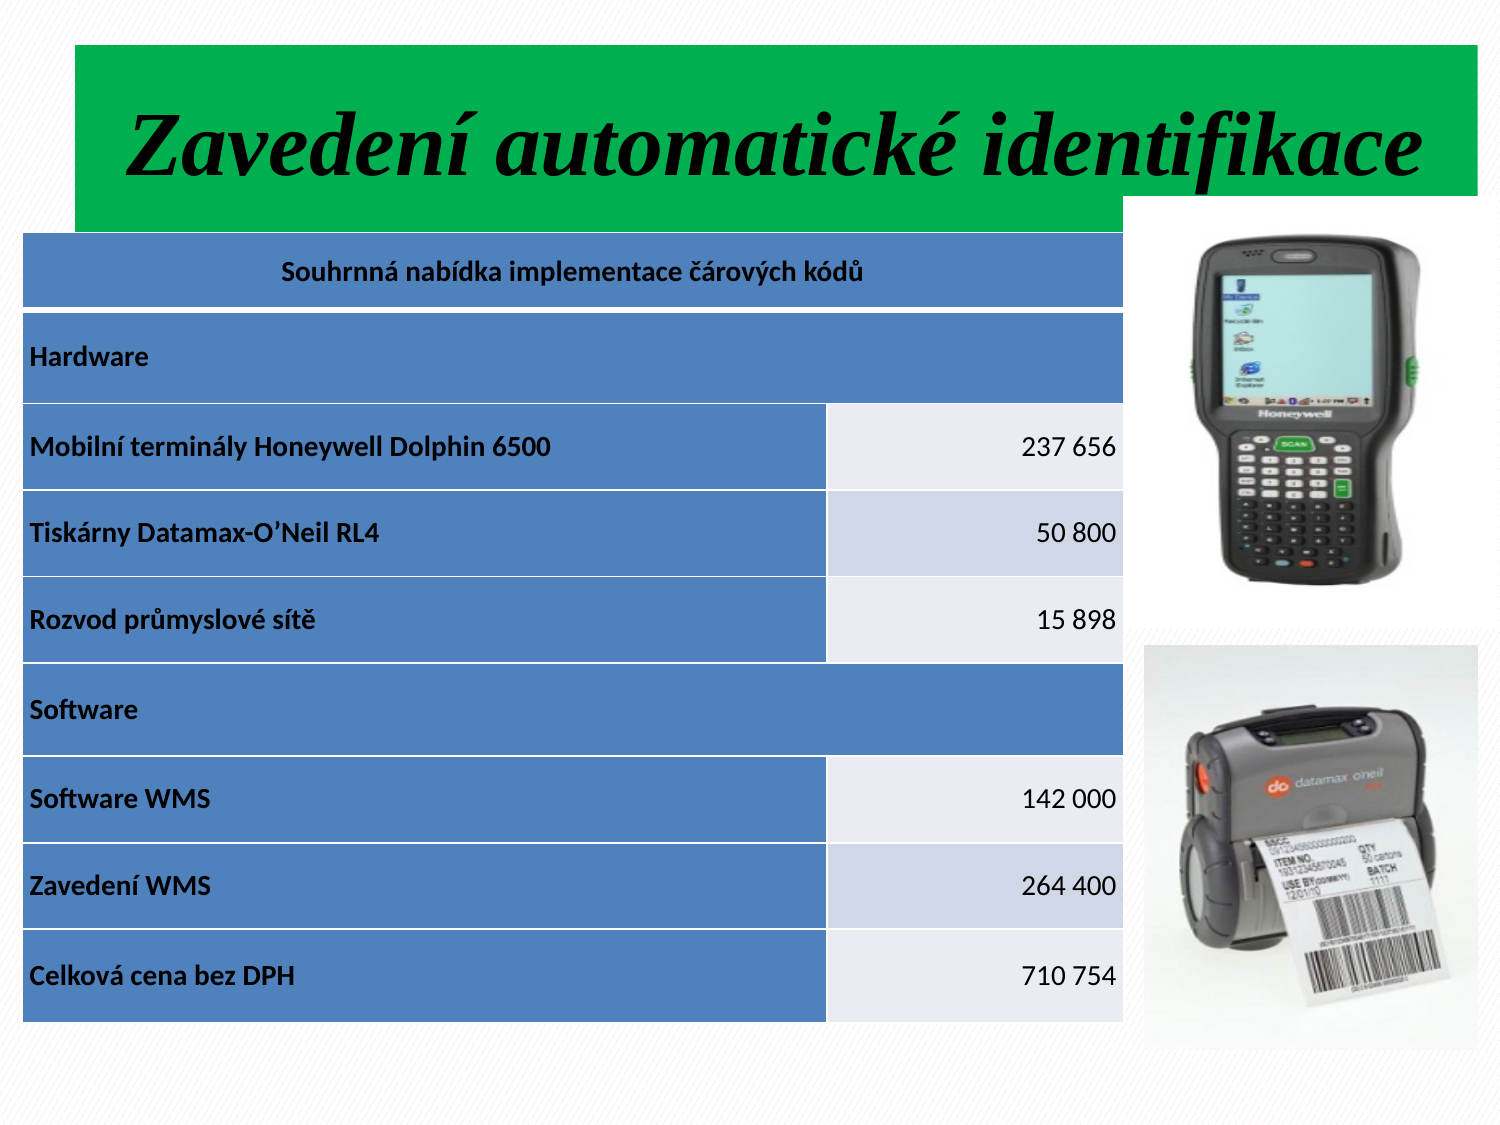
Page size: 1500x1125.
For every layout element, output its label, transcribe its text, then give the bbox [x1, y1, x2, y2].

picture [1123, 196, 1499, 628]
table_cell Celková cena bez DPH [23, 930, 826, 1022]
table_cell Software WMS [23, 757, 826, 842]
table_cell 264 400 [828, 844, 1123, 928]
table_cell 142 000 [828, 757, 1123, 842]
table_cell Mobilní terminály Honeywell Dolphin 6500 [23, 404, 826, 489]
table_cell 50 800 [828, 491, 1118, 576]
table_cell Hardware [23, 313, 1118, 403]
table_cell 710 754 [828, 930, 1123, 1022]
table_cell Tiskárny Datamax-O’Neil RL4 [23, 491, 826, 576]
picture [1144, 644, 1478, 1050]
table_cell Zavedení WMS [23, 844, 826, 928]
table_cell Software [23, 664, 1123, 755]
title Zavedení automatické identifikace [75, 45, 1478, 232]
table_header Souhrnná nabídka implementace čárových kódů [23, 233, 1118, 307]
table_cell 15 898 [828, 577, 1123, 662]
table_cell 237 656 [828, 404, 1118, 489]
table_cell Rozvod průmyslové sítě [23, 577, 826, 662]
